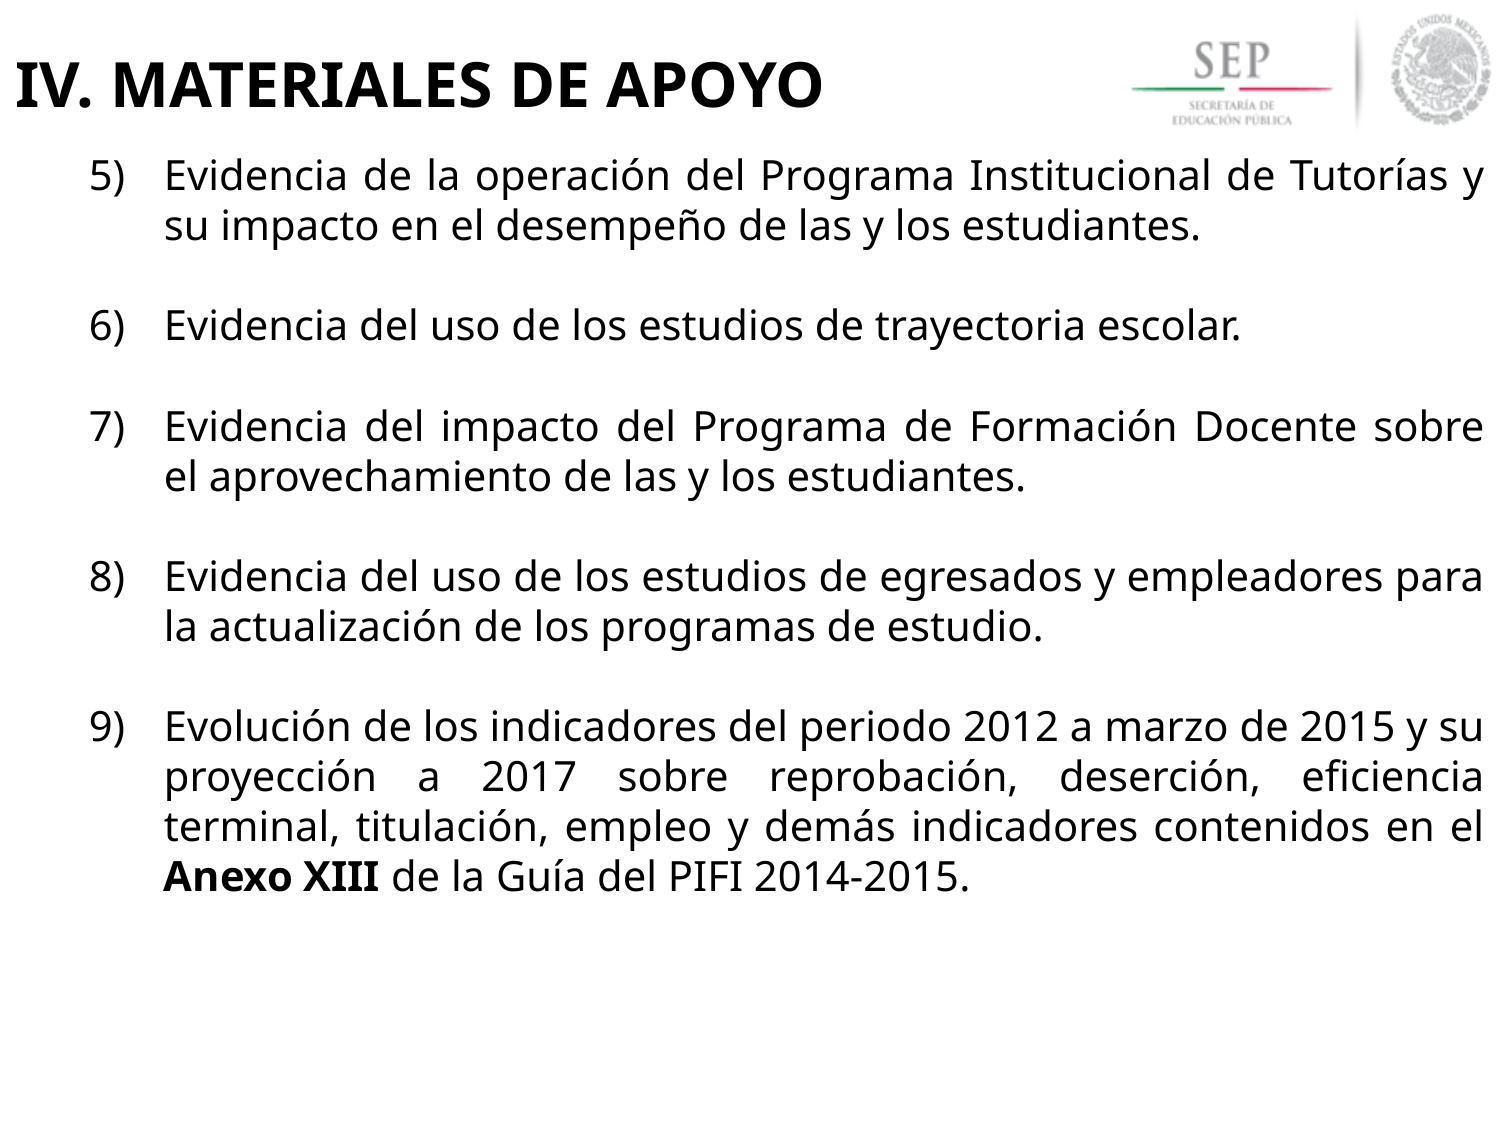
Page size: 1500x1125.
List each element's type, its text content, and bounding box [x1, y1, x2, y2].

text_box Evidencia de la operación del Programa Institucional de Tutorías y su impacto en el desempeño de las y los estudiantes. Evidencia del uso de los estudios de trayectoria escolar. Evidencia del impacto del Programa de Formación Docente sobre el aprovechamiento de las y los estudiantes. Evidencia del uso de los estudios de egresados y empleadores para la actualización de los programas de estudio. Evolución de los indicadores del periodo 2012 a marzo de 2015 y su proyección a 2017 sobre reprobación, deserción, eficiencia terminal, titulación, empleo y demás indicadores contenidos en el Anexo XIII de la Guía del PIFI 2014-2015. [0, 149, 1500, 1125]
picture [1128, 9, 1495, 15]
text_box IV. MATERIALES DE APOYO [0, 15, 1500, 149]
